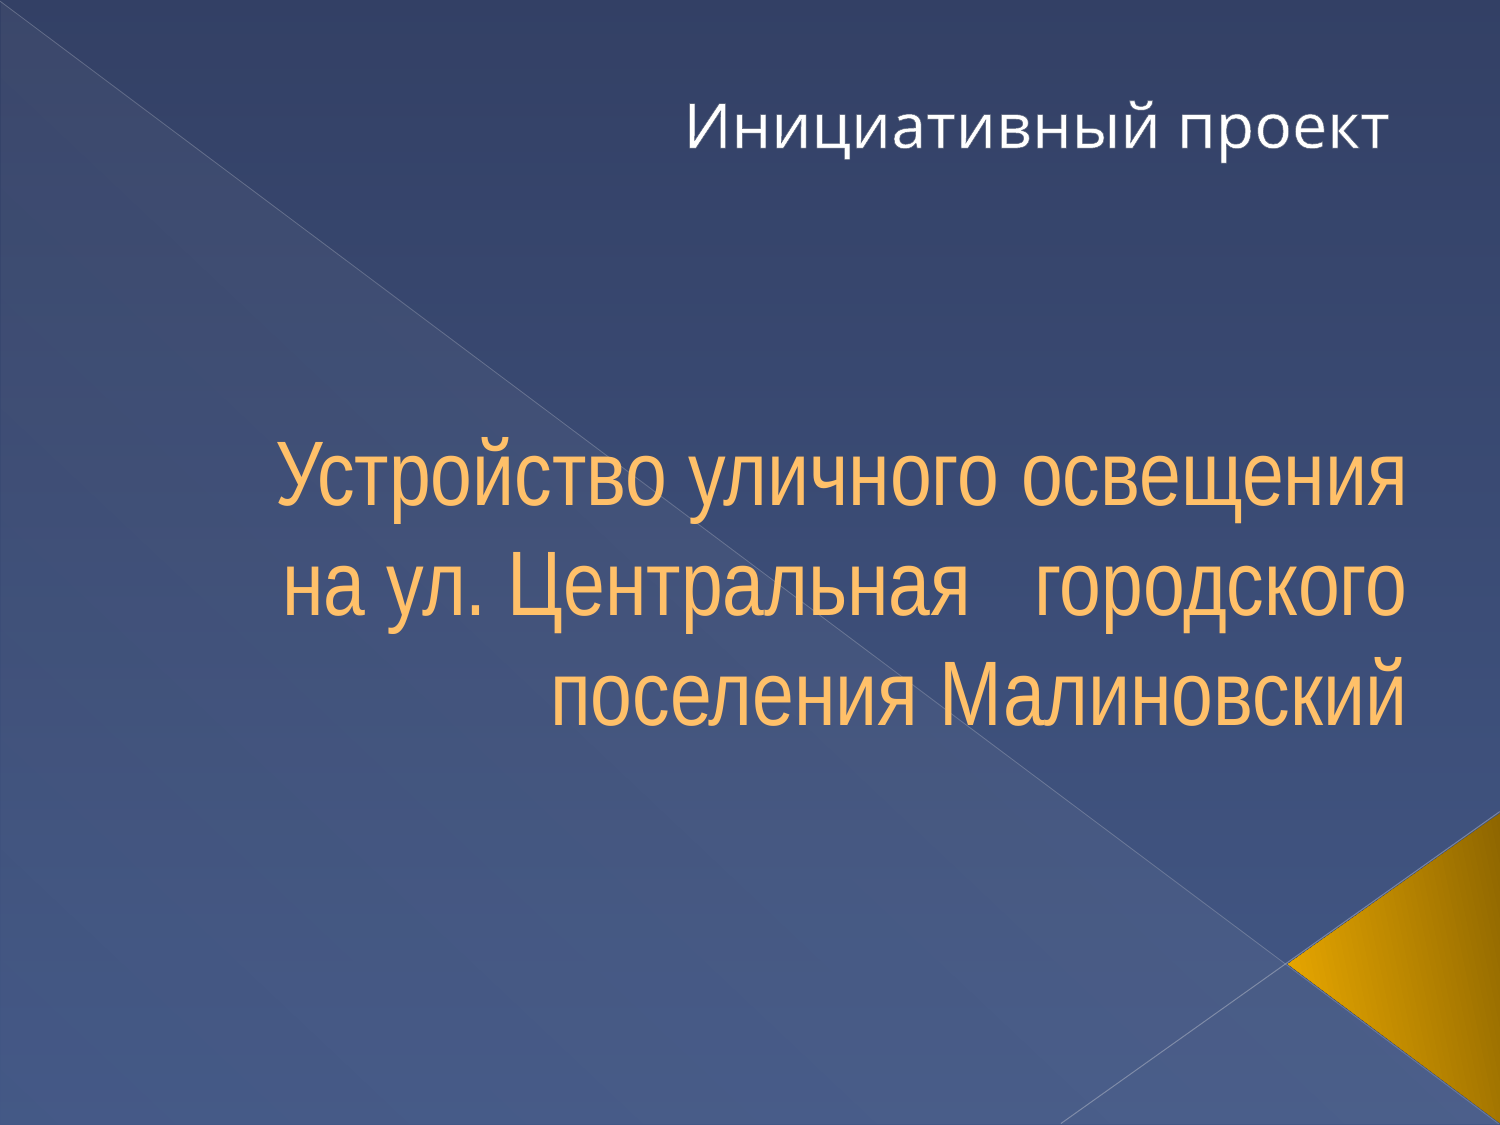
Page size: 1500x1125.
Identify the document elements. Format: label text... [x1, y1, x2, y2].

subtitle Инициативный проект [88, 78, 1412, 279]
title Устройство уличного освещения на ул. Центральная городского поселения Малиновский [100, 208, 1423, 752]
